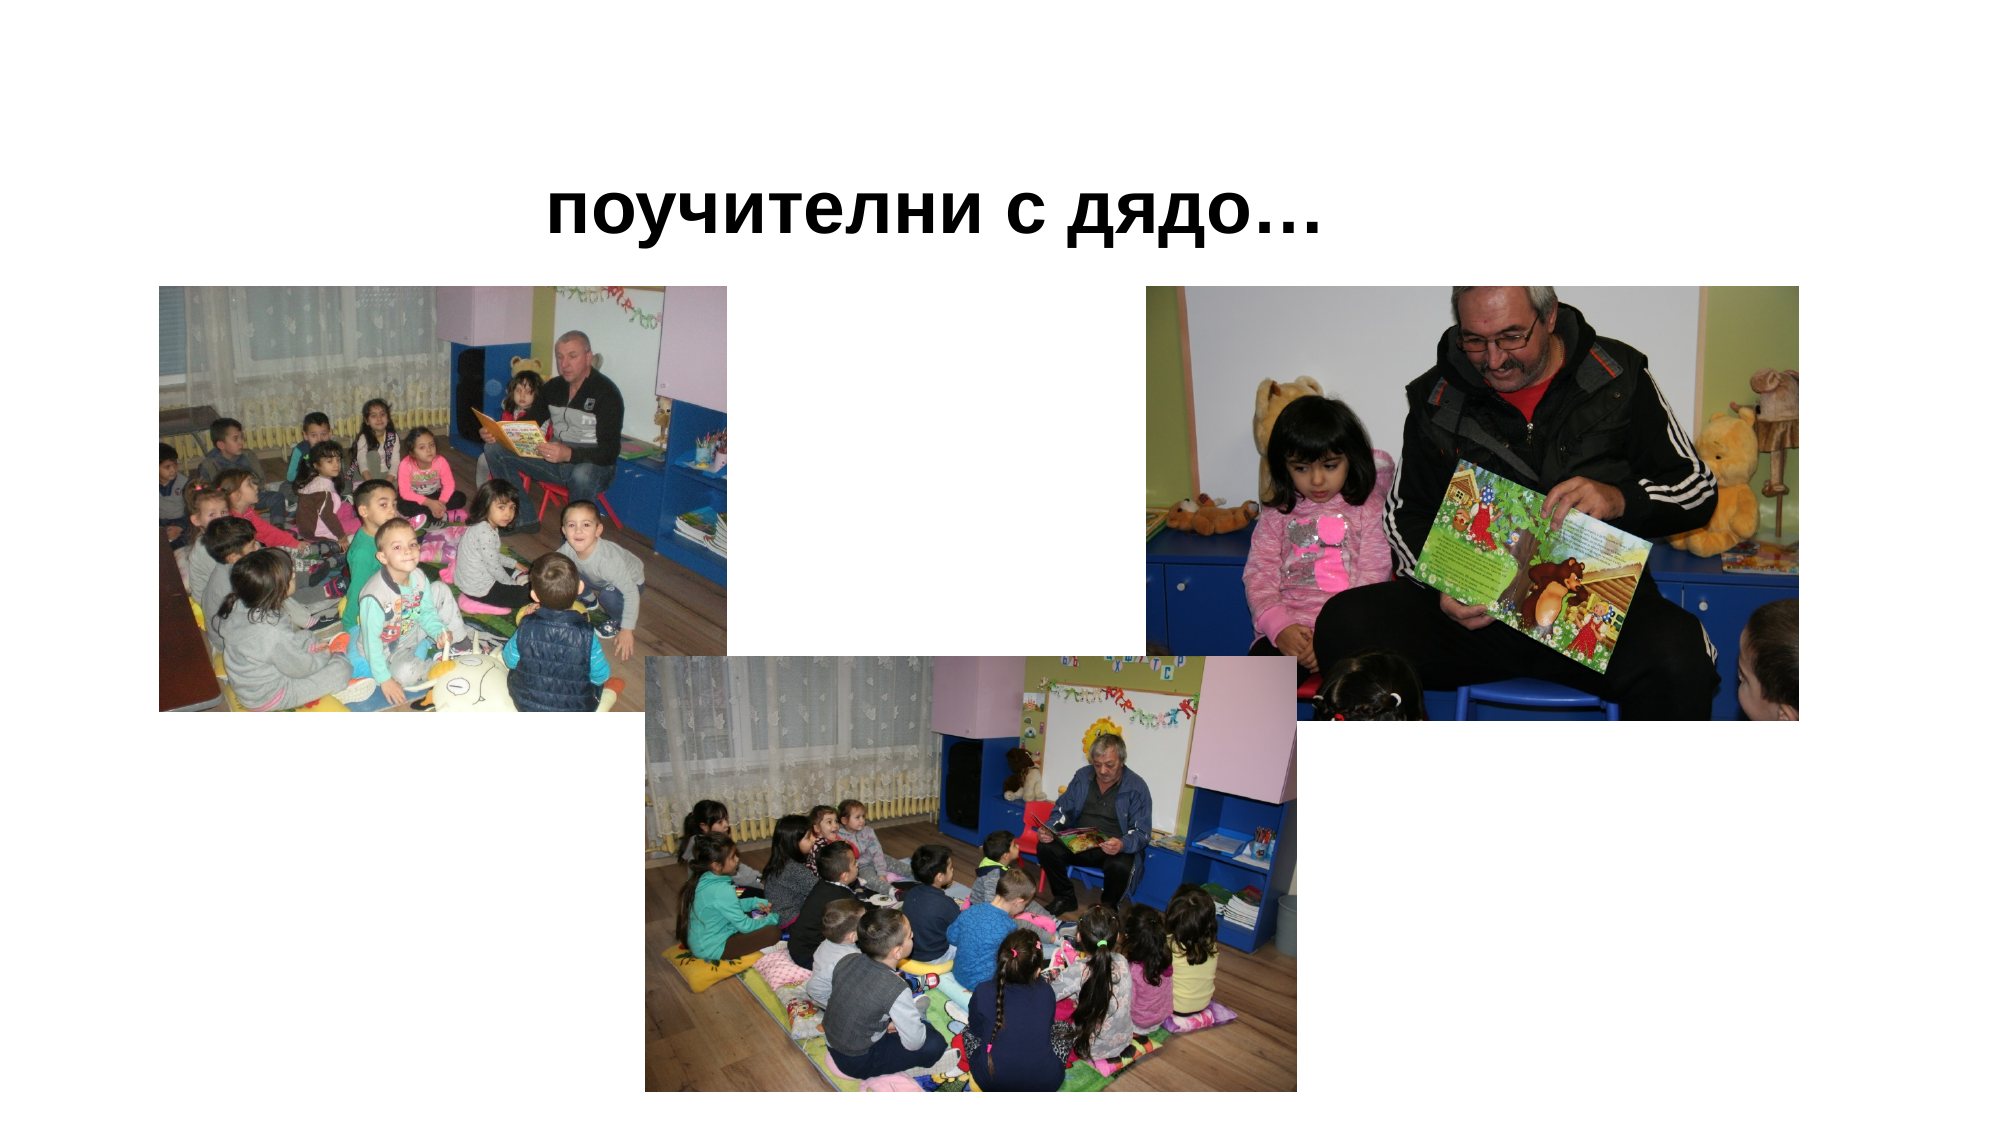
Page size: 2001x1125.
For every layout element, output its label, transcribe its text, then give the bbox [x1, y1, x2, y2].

title поучителни с дядо… [249, 184, 1624, 258]
picture [159, 286, 1799, 1092]
